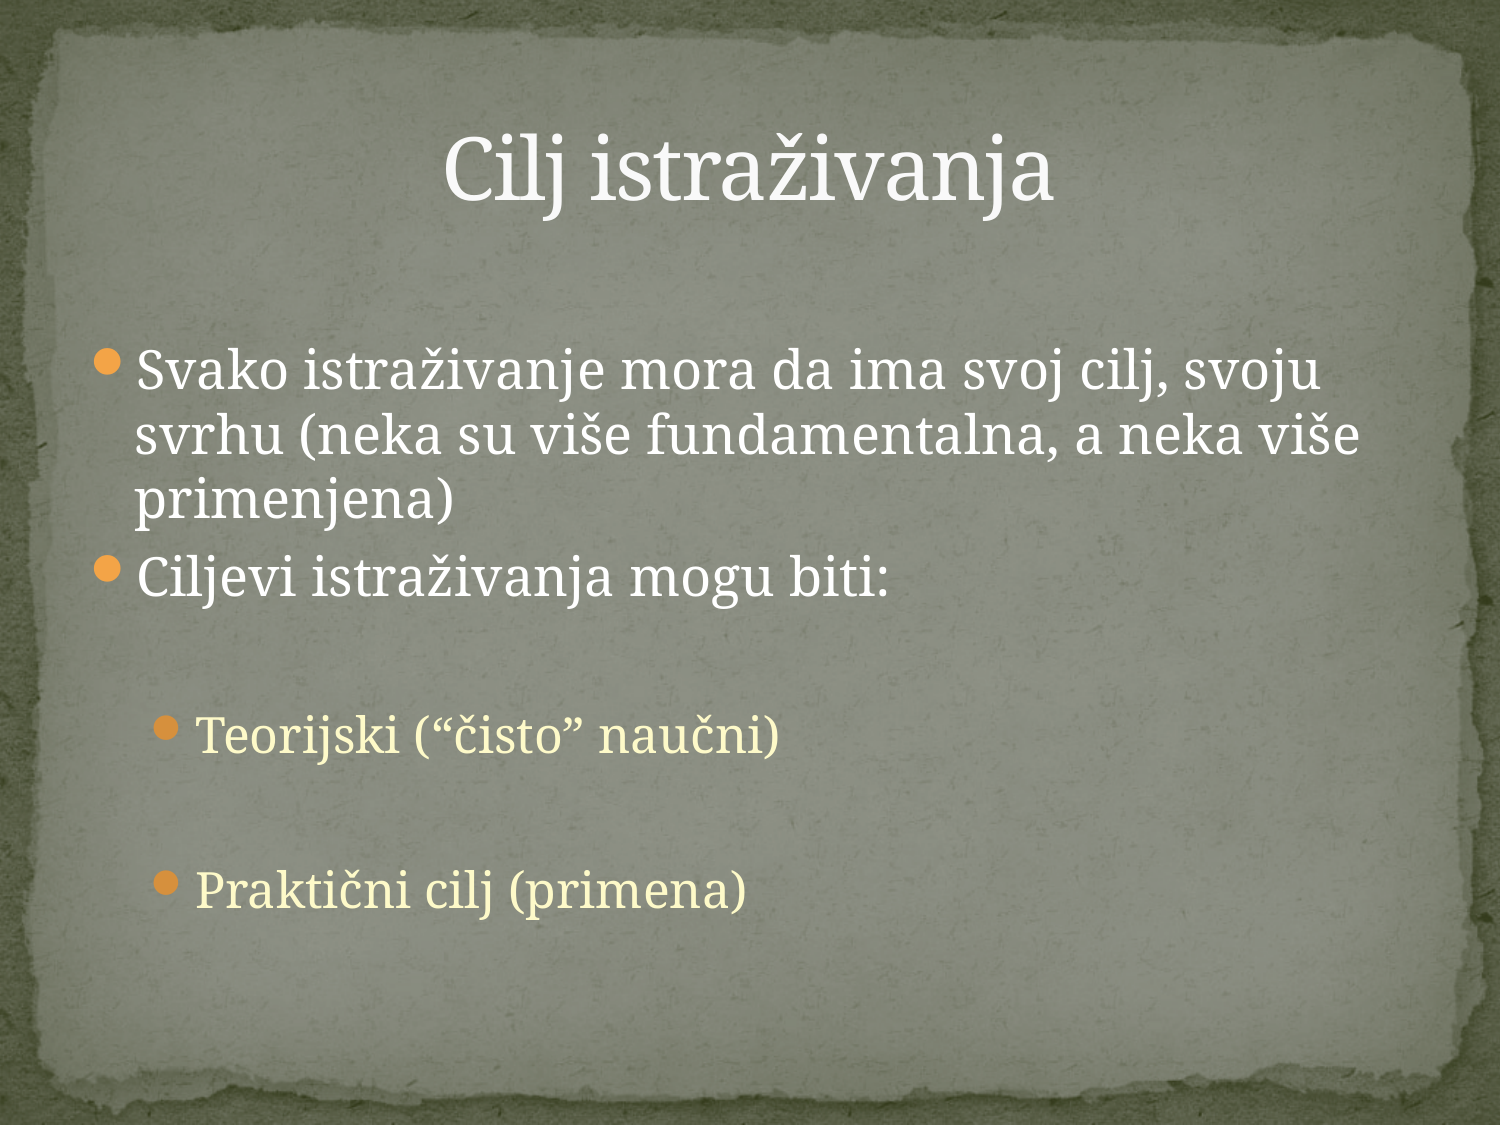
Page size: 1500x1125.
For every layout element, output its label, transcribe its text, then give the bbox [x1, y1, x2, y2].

title Cilj istraživanja [74, 24, 1425, 225]
list Svako istraživanje mora da ima svoj cilj, svoju svrhu (neka su više fundamentalna, a neka više primenjena) Ciljevi istraživanja mogu biti: Teorijski (“čisto” naučni) Praktični cilj (primena) [75, 249, 1425, 1000]
